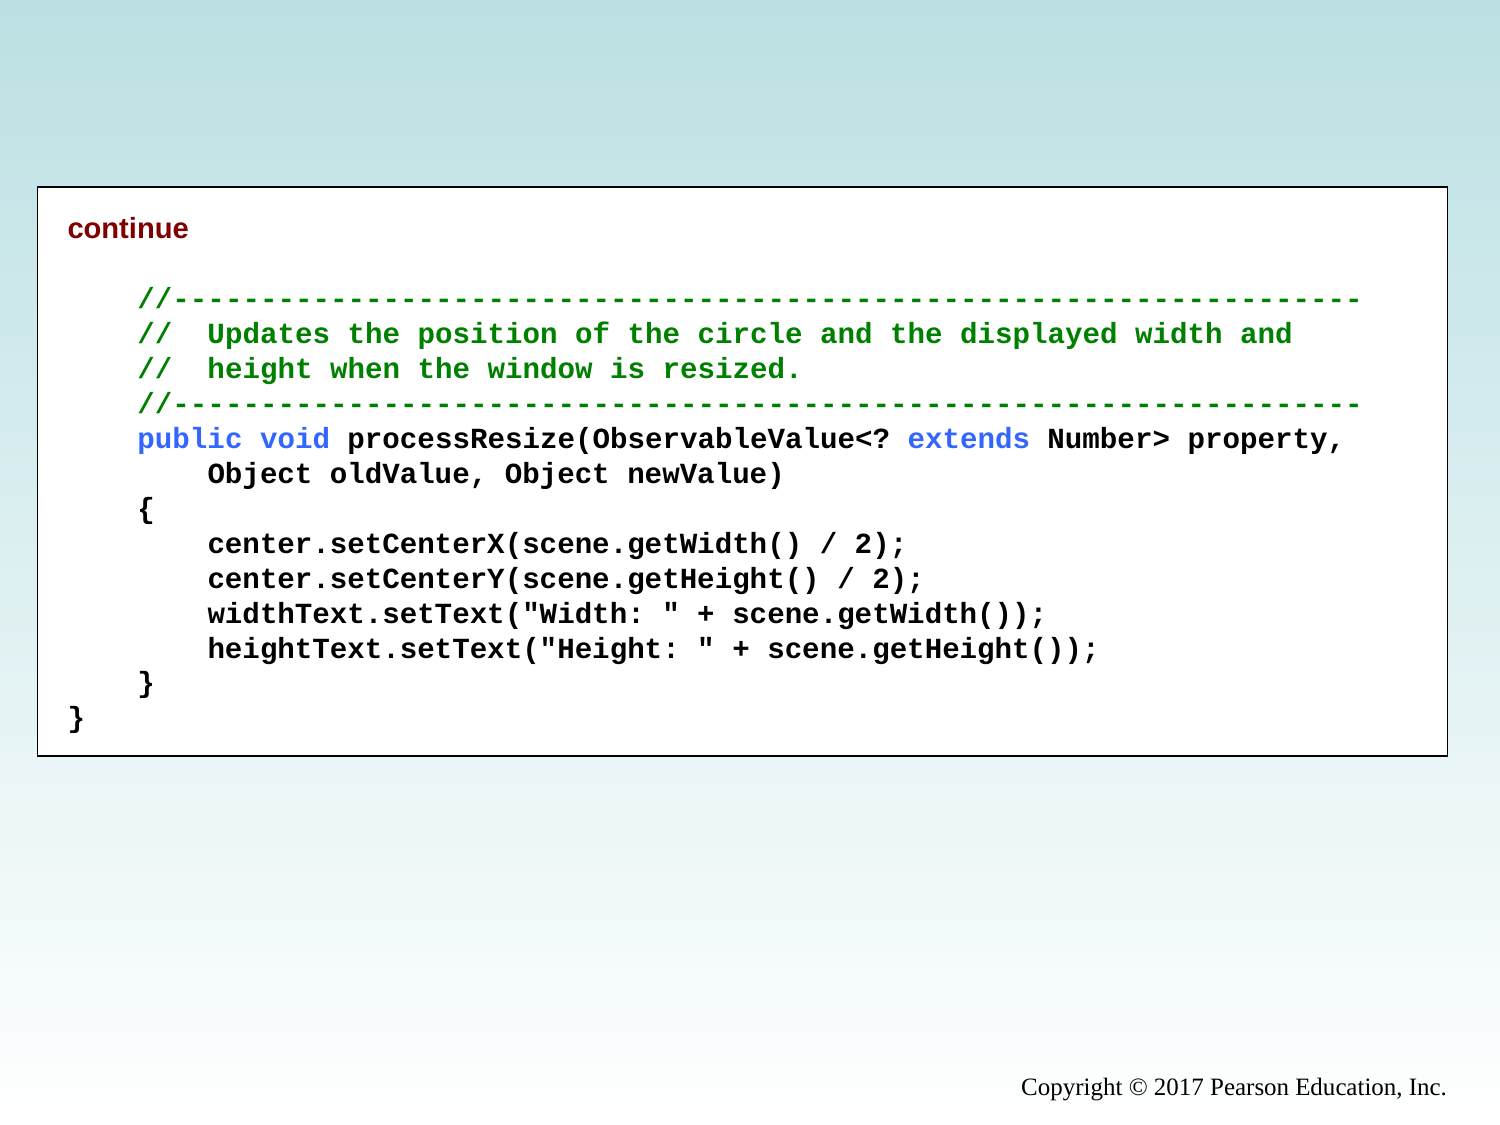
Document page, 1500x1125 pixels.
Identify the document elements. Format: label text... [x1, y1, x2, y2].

text_box continue //-------------------------------------------------------------------- // Updates the position of the circle and the displayed width and // height when the window is resized. //-------------------------------------------------------------------- public void processResize(ObservableValue<? extends Number> property, Object oldValue, Object newValue) { center.setCenterX(scene.getWidth() / 2); center.setCenterY(scene.getHeight() / 2); widthText.setText("Width: " + scene.getWidth()); heightText.setText("Height: " + scene.getHeight()); } } [37, 186, 1448, 757]
footer Copyright © 2017 Pearson Education, Inc. [549, 1062, 1463, 1114]
